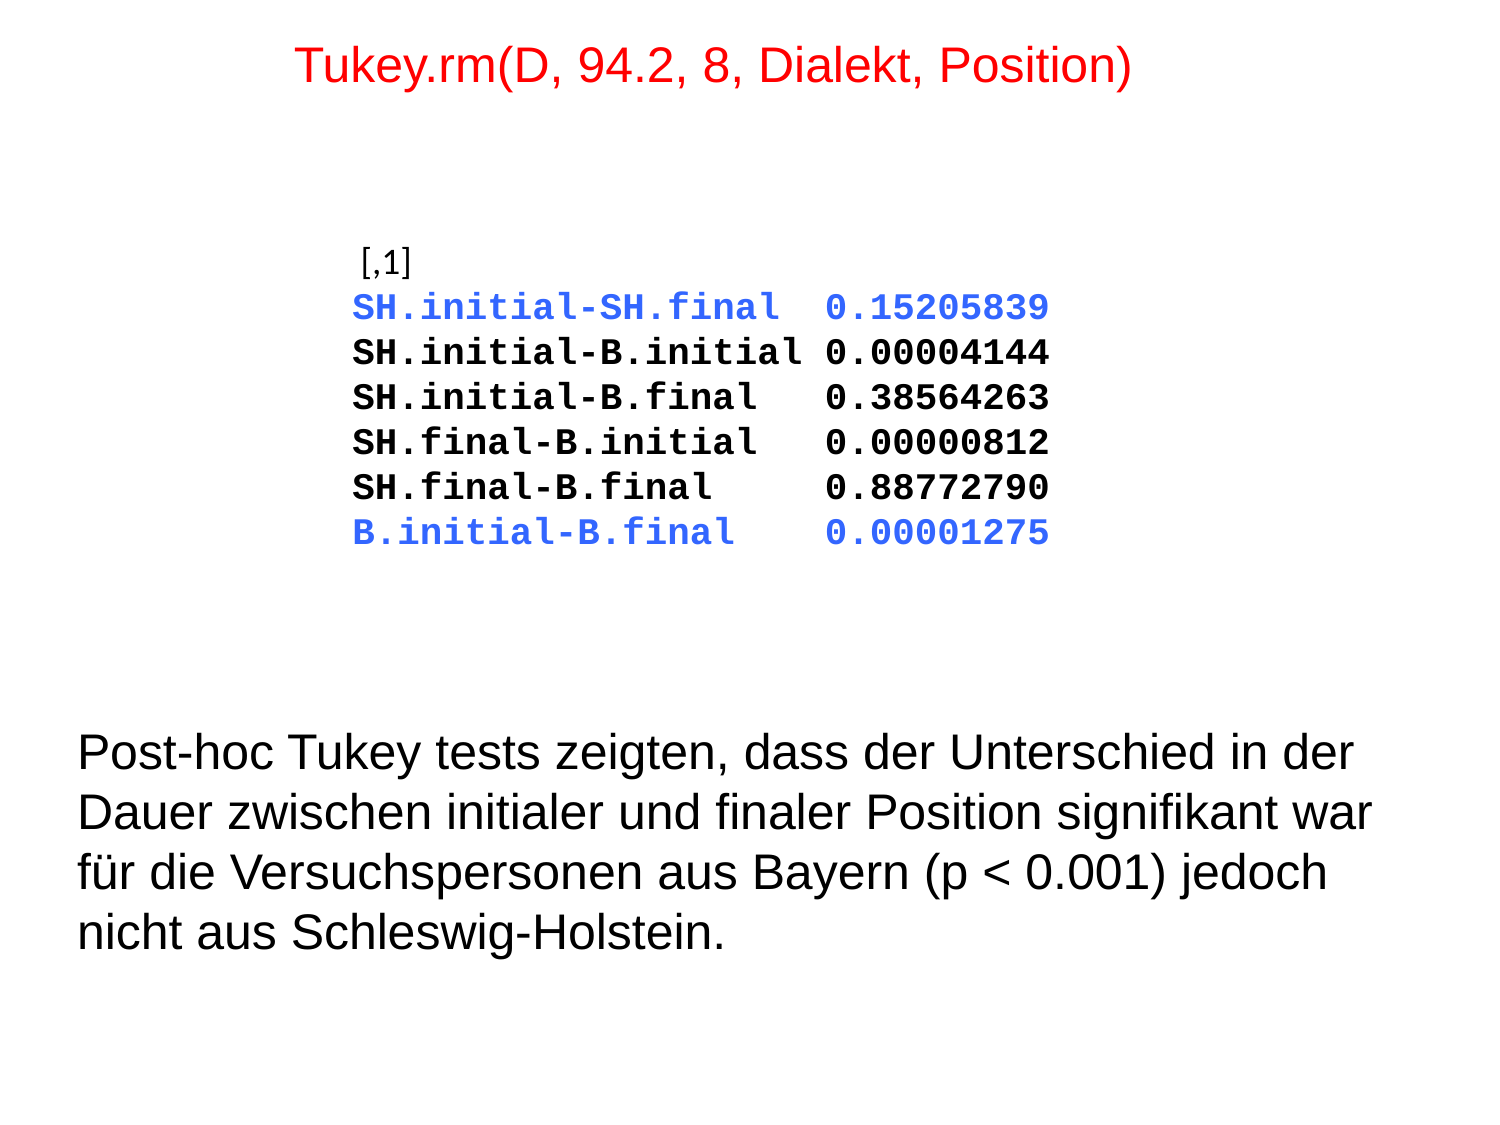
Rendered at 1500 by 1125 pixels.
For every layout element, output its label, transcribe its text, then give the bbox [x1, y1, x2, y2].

text_box Tukey.rm(D, 94.2, 8, Dialekt, Position) [279, 24, 1149, 100]
text_box [,1] SH.initial-SH.final 0.15205839 SH.initial-B.initial 0.00004144 SH.initial-B.final 0.38564263 SH.final-B.initial 0.00000812 SH.final-B.final 0.88772790 B.initial-B.final 0.00001275 [337, 229, 1088, 559]
text_box Post-hoc Tukey tests zeigten, dass der Unterschied in der Dauer zwischen initialer und finaler Position signifikant war für die Versuchspersonen aus Bayern (p < 0.001) jedoch nicht aus Schleswig-Holstein. [62, 712, 1400, 968]
